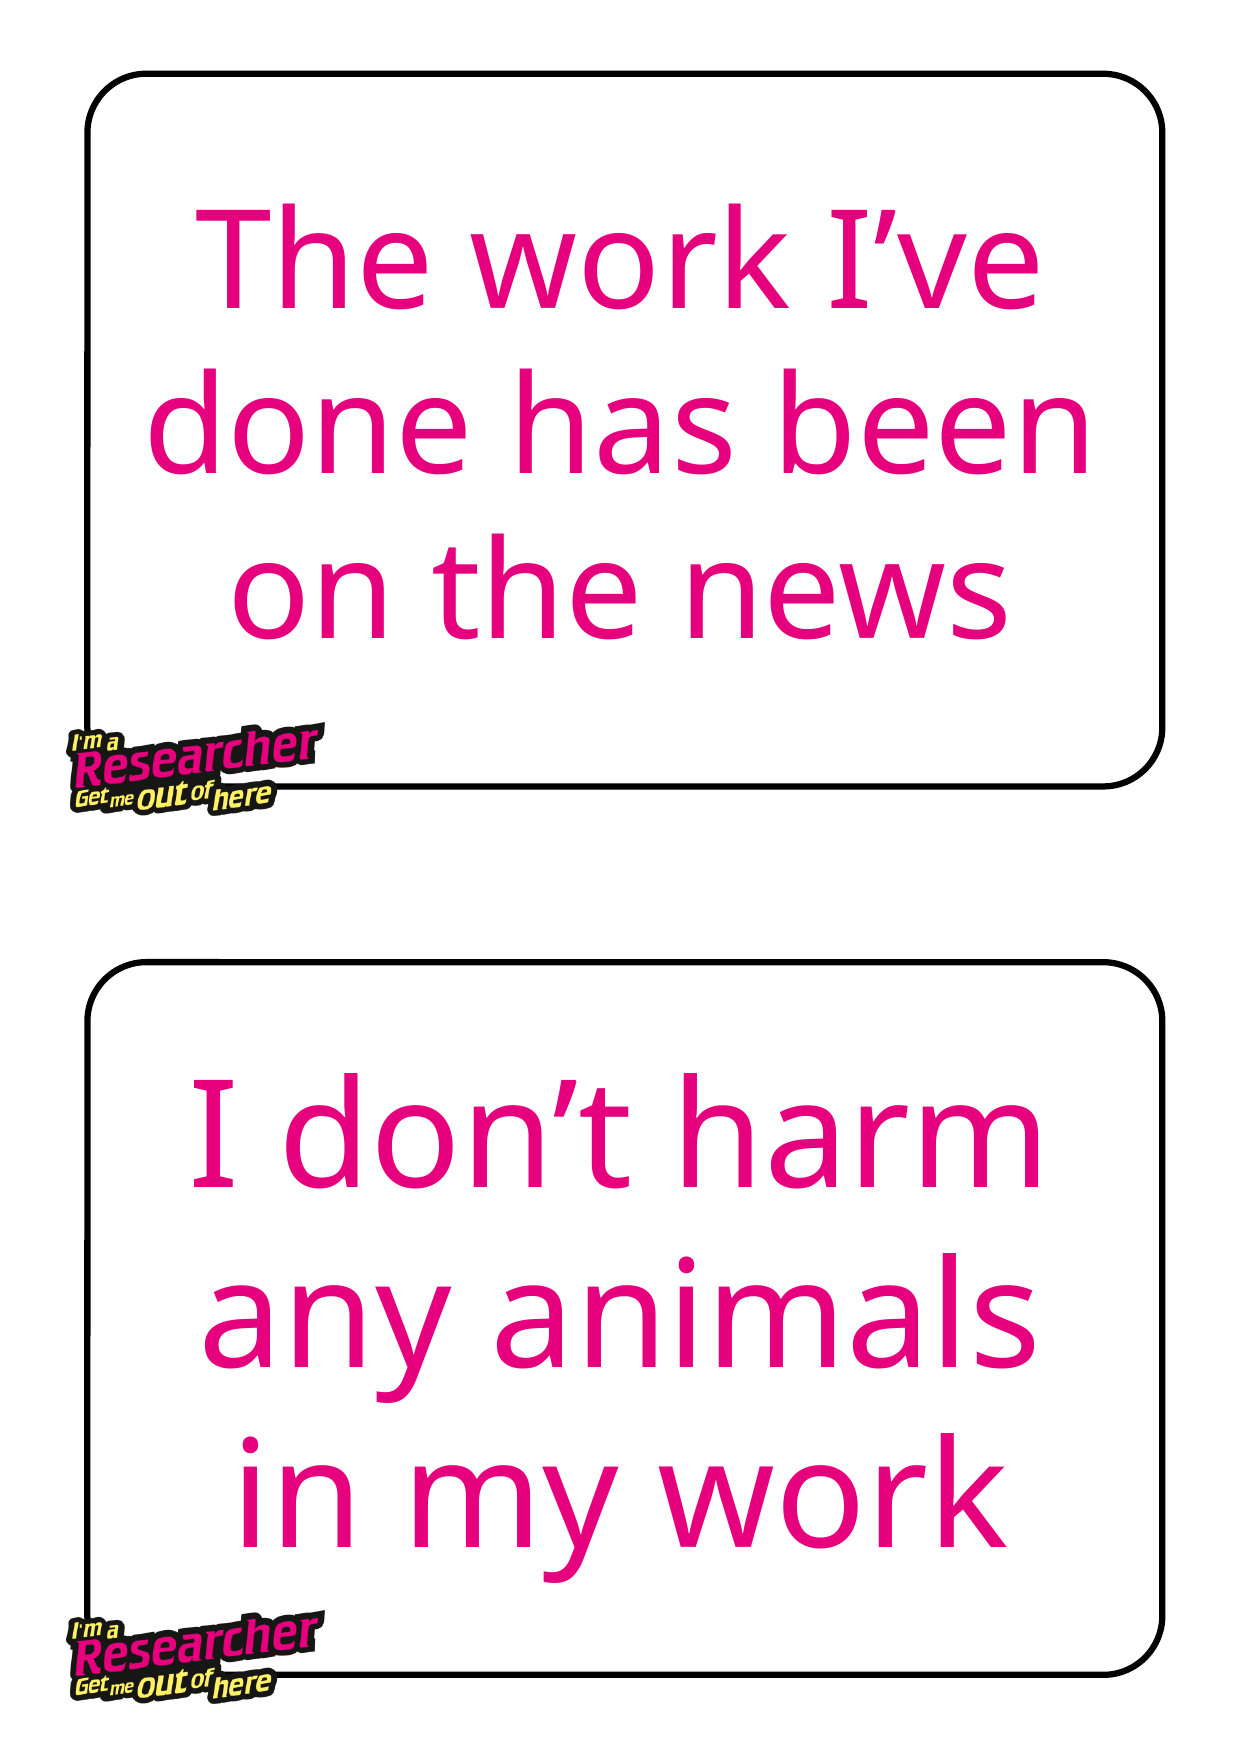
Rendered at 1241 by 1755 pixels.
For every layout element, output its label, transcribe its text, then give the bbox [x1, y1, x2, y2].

picture [66, 1610, 326, 1705]
text_box [85, 71, 1165, 789]
text_box [85, 960, 1165, 1677]
text_box I don’t harm any animals in my work [112, 1029, 1129, 1585]
text_box The work I’ve done has been on the news [112, 164, 1129, 674]
picture [66, 722, 326, 816]
